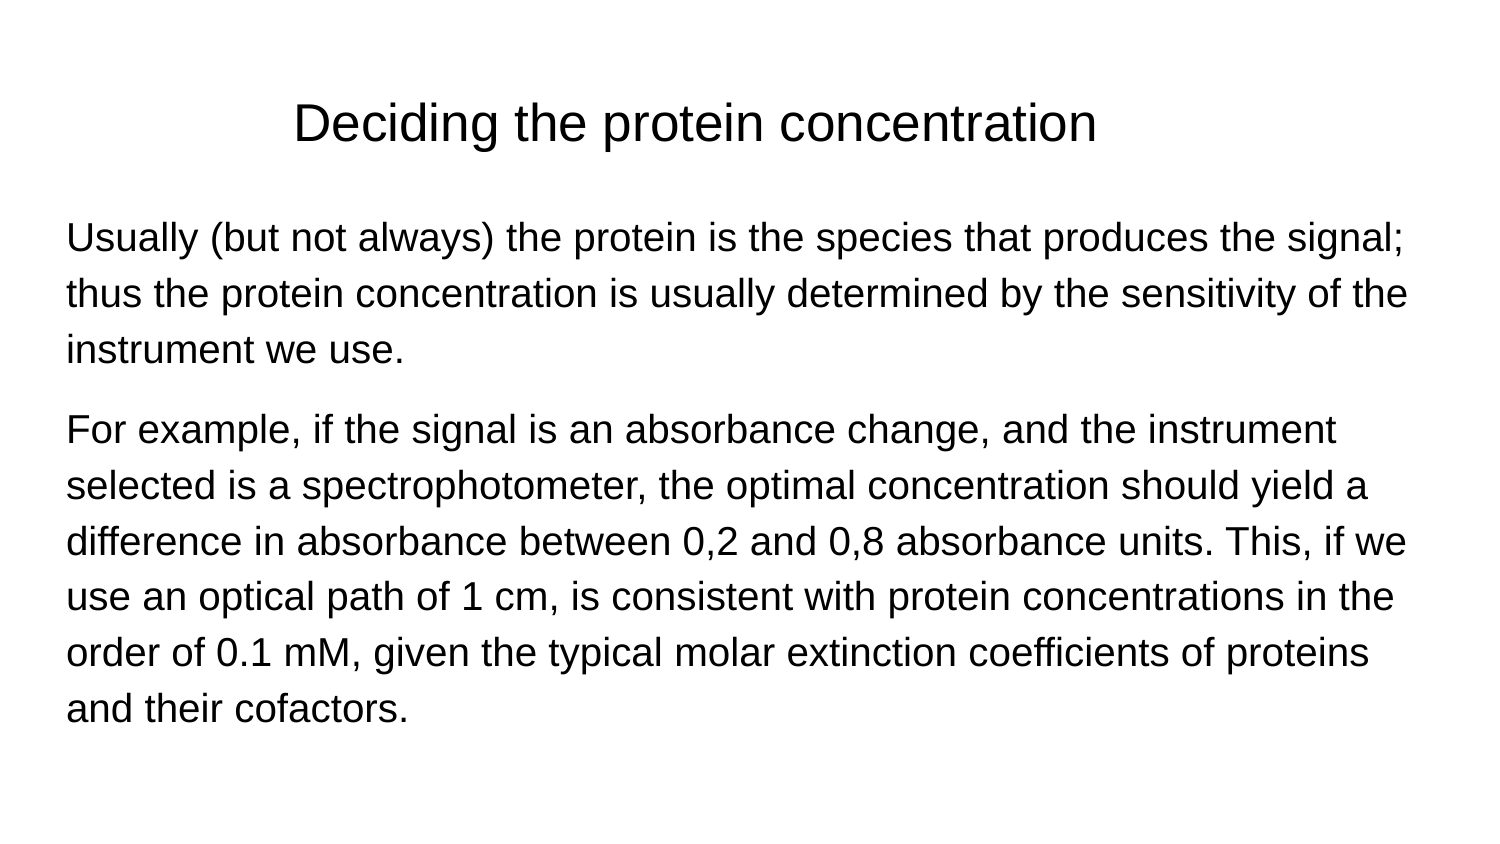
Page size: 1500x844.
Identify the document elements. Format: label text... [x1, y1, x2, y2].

title Deciding the protein concentration [51, 72, 1449, 167]
list Usually (but not always) the protein is the species that produces the signal; thus the protein concentration is usually determined by the sensitivity of the instrument we use. For example, if the signal is an absorbance change, and the instrument selected is a spectrophotometer, the optimal concentration should yield a difference in absorbance between 0,2 and 0,8 absorbance units. This, if we use an optical path of 1 cm, is consistent with protein concentrations in the order of 0.1 mM, given the typical molar extinction coefficients of proteins and their cofactors. [51, 189, 1449, 750]
